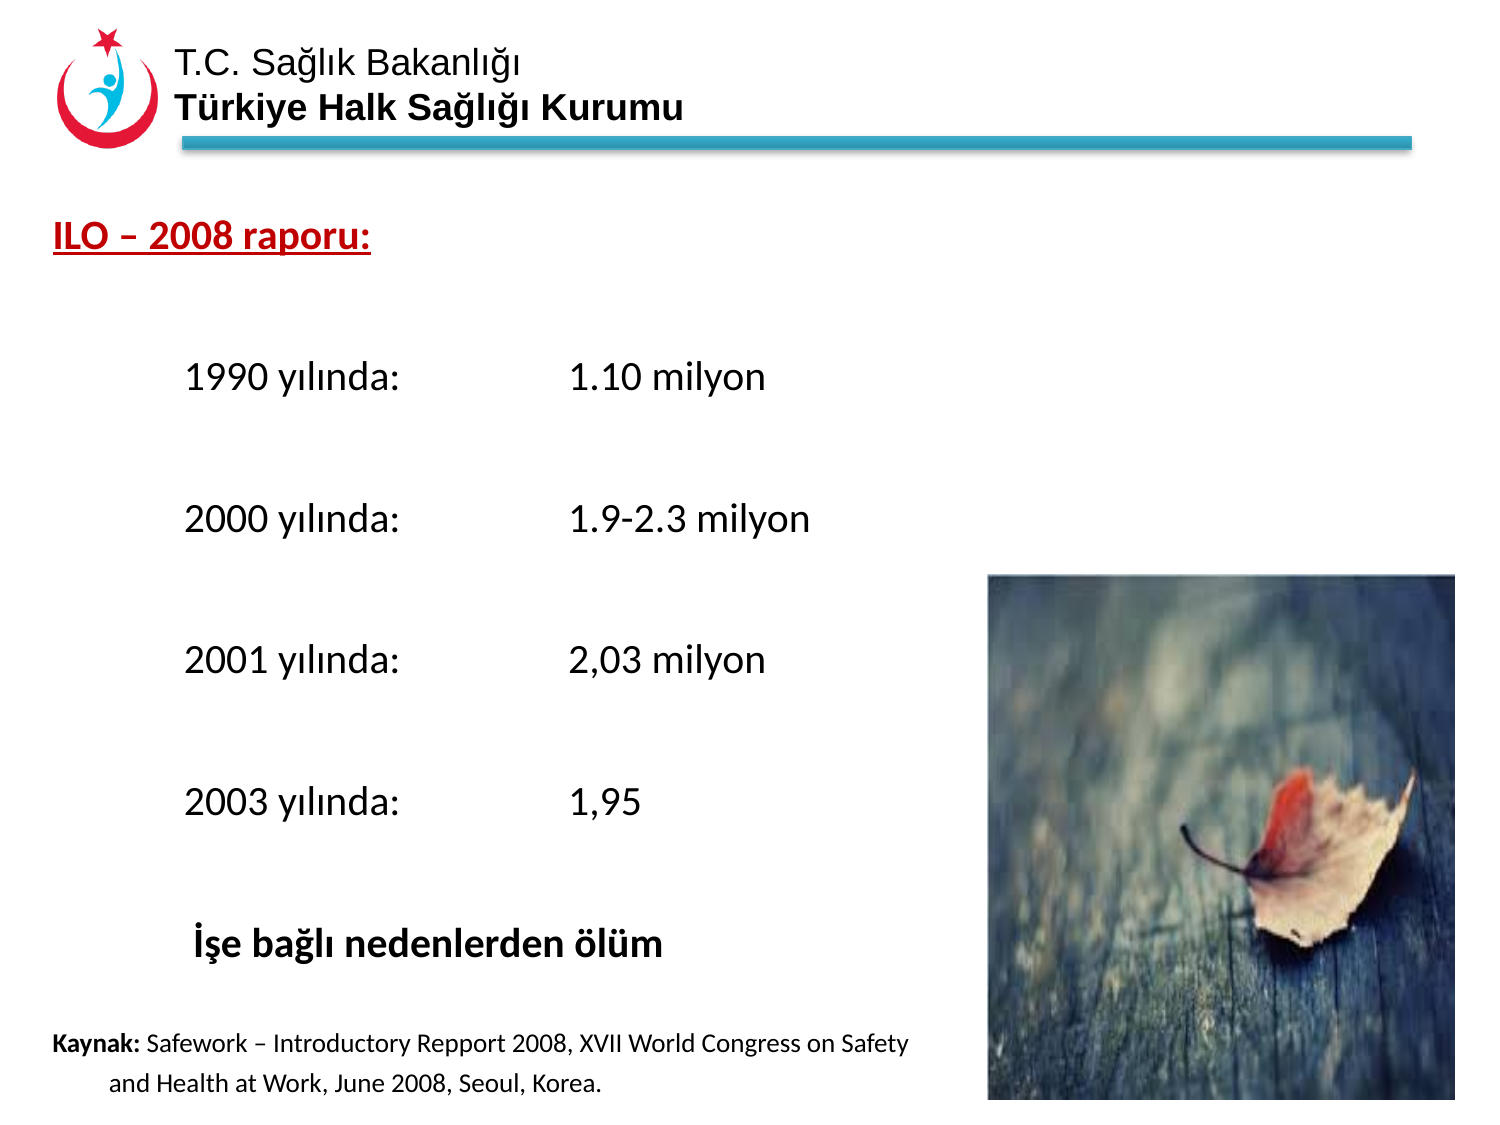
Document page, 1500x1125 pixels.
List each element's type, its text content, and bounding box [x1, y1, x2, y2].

text_box ILO – 2008 raporu: 1990 yılında: 1.10 milyon 2000 yılında: 1.9-2.3 milyon 2001 yılında: 2,03 milyon 2003 yılında: 1,95 İşe bağlı nedenlerden ölüm Kaynak: Safework – Introductory Repport 2008, XVII World Congress on Safety and Health at Work, June 2008, Seoul, Korea. [37, 187, 963, 988]
picture [43, 23, 175, 161]
picture [987, 574, 1455, 1101]
